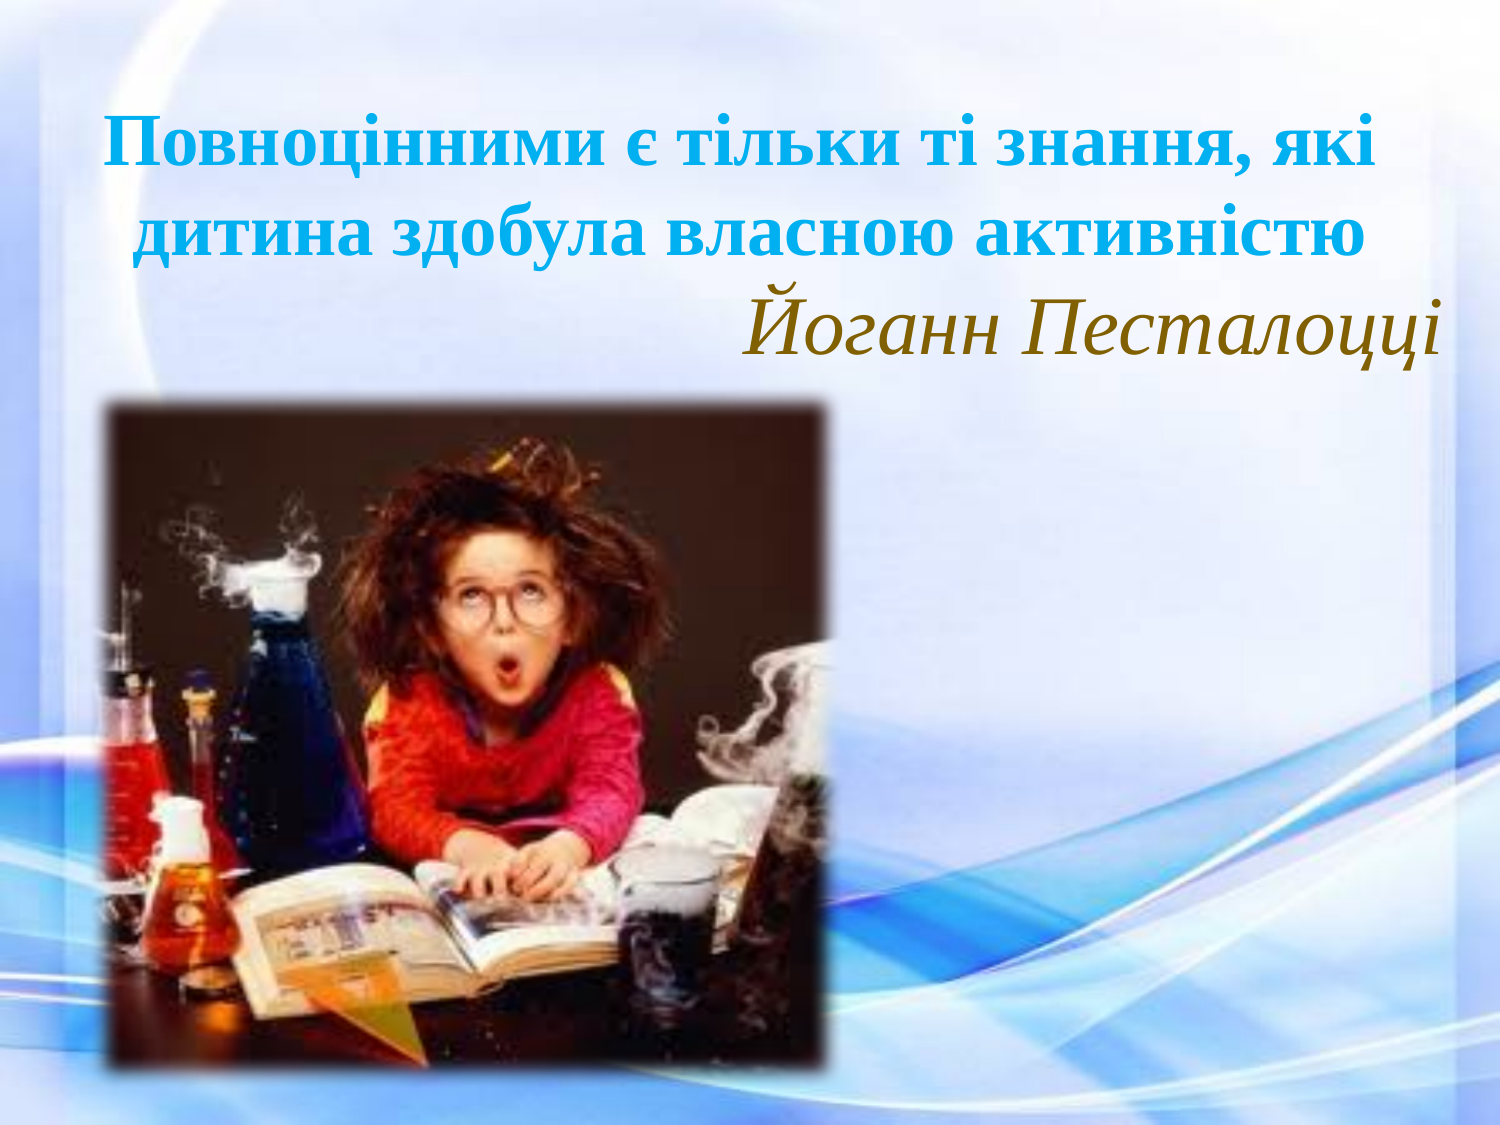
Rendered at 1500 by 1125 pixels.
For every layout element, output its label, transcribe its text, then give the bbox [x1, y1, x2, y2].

text_box Повноцінними є тільки ті знання, які дитина здобула власною активністю Йоганн Песталоцці [41, 83, 1459, 379]
picture [0, 0, 1500, 1125]
